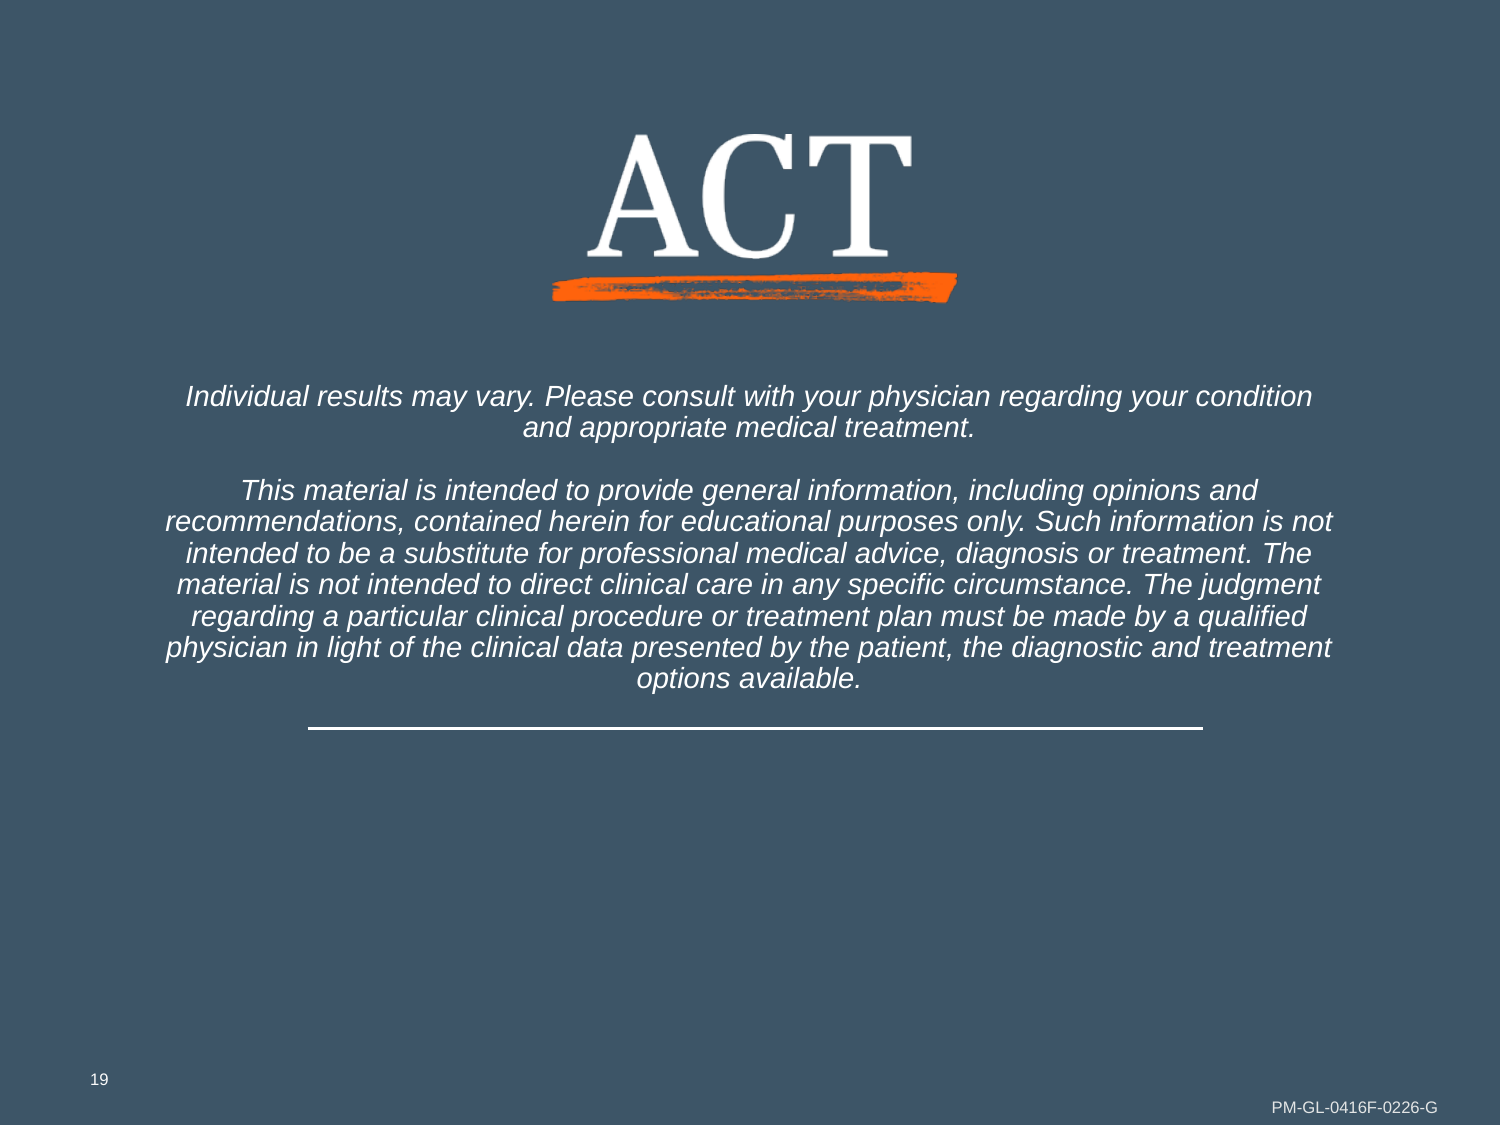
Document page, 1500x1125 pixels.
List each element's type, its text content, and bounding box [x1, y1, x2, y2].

text_box PM-GL-0416F-0226-G [1246, 1089, 1453, 1125]
title Individual results may vary. Please consult with your physician regarding your condition and appropriate medical treatment. This material is intended to provide general information, including opinions and recommendations, contained herein for educational purposes only. Such information is not intended to be a substitute for professional medical advice, diagnosis or treatment. The material is not intended to direct clinical care in any specific circumstance. The judgment regarding a particular clinical procedure or treatment plan must be made by a qualified physician in light of the clinical data presented by the patient, the diagnostic and treatment options available. [149, 362, 1351, 703]
picture [552, 134, 959, 304]
